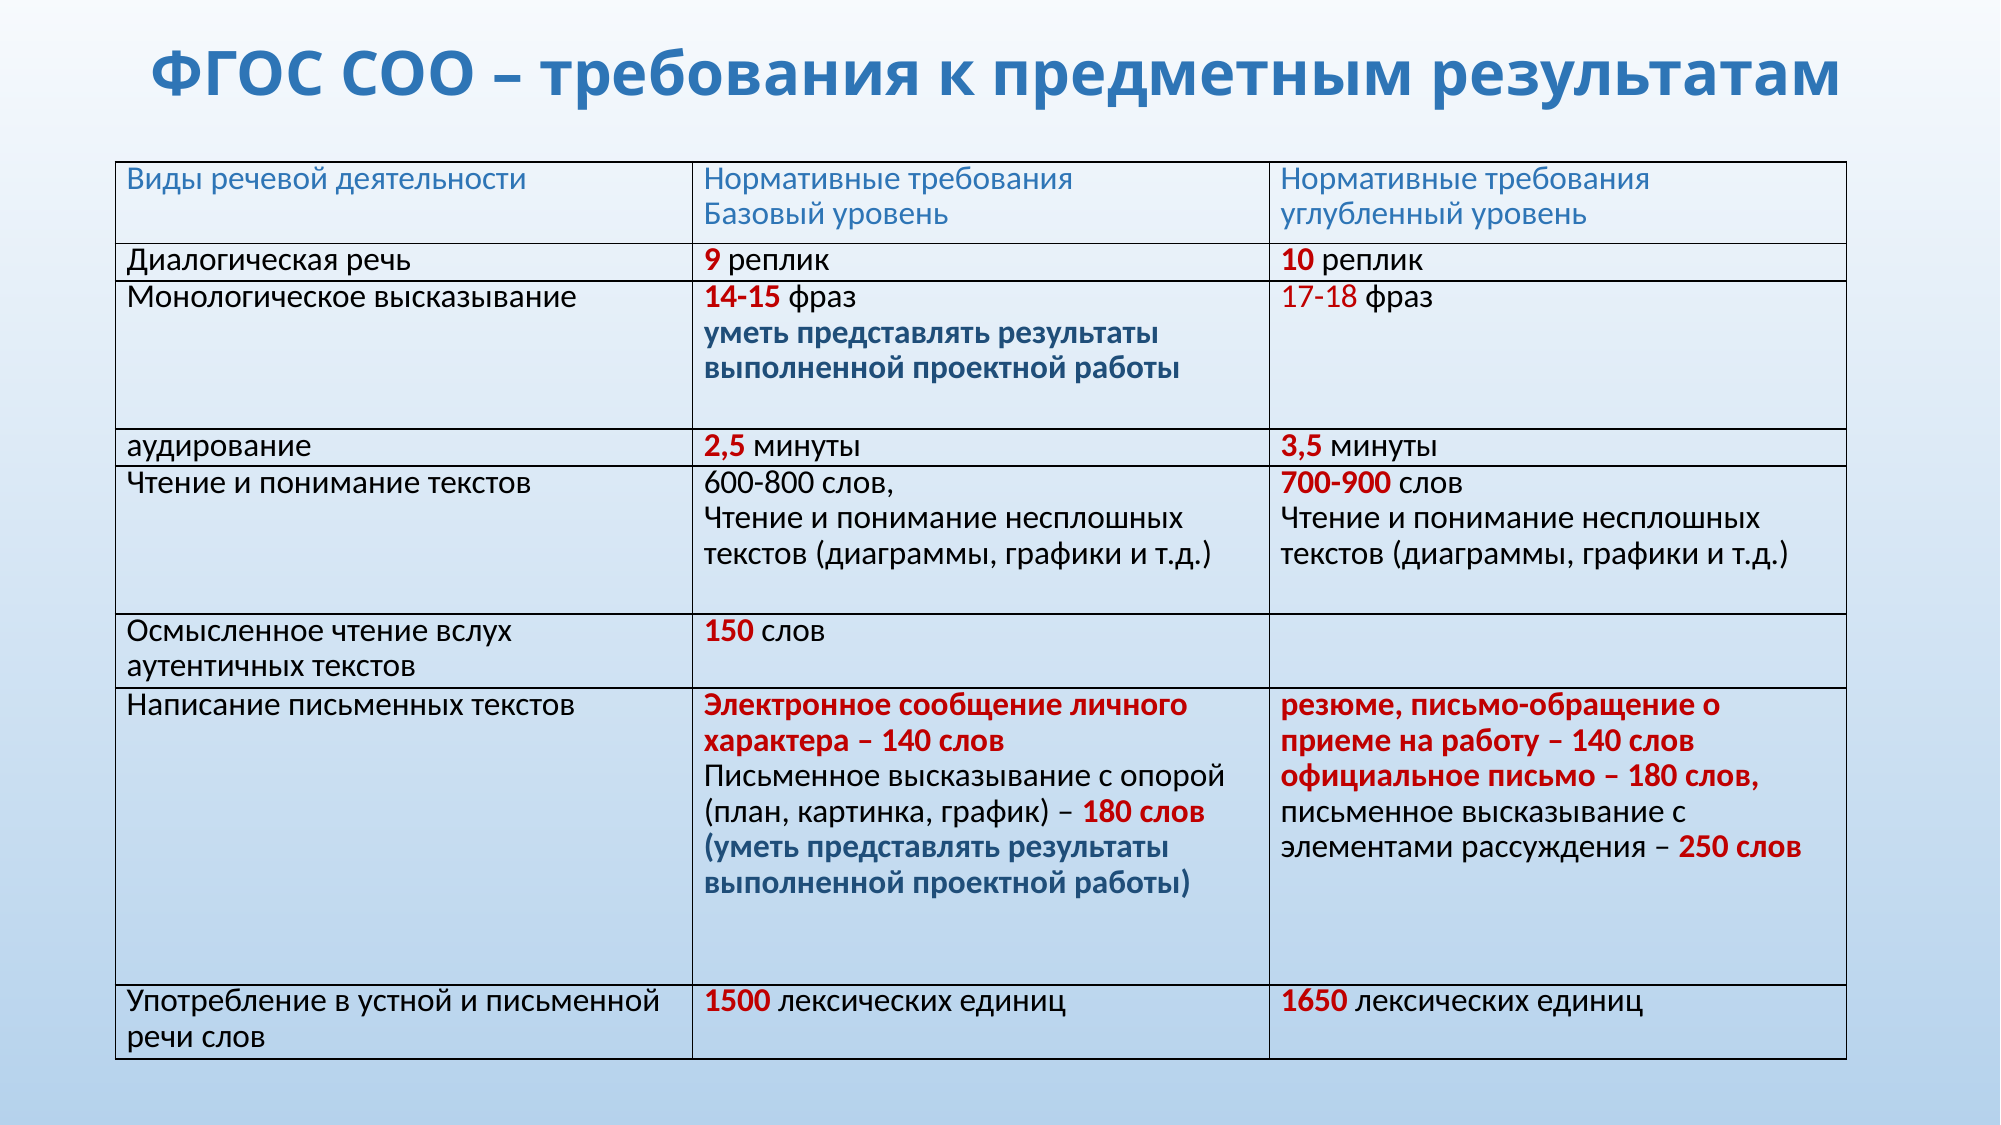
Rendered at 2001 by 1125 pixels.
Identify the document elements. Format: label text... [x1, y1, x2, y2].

table_cell Диалогическая речь [116, 244, 692, 280]
table_cell 14-15 фраз уметь представлять результаты выполненной проектной работы [693, 282, 1269, 428]
table_cell аудирование [116, 430, 692, 465]
table_cell 150 слов [693, 615, 1269, 687]
table_cell 17-18 фраз [1270, 282, 1846, 428]
table_cell 1500 лексических единиц [693, 986, 1269, 1058]
table_cell Монологическое высказывание [116, 282, 692, 428]
table_header Нормативные требования Базовый уровень [693, 163, 1269, 243]
table_cell Употребление в устной и письменной речи слов [116, 986, 692, 1058]
table_cell 700-900 слов Чтение и понимание несплошных текстов (диаграммы, графики и т.д.) [1270, 467, 1846, 613]
table_cell 600-800 слов, Чтение и понимание несплошных текстов (диаграммы, графики и т.д.) [693, 467, 1269, 613]
table_cell Электронное сообщение личного характера – 140 слов Письменное высказывание с опорой (план, картинка, график) – 180 слов (уметь представлять результаты выполненной проектной работы) [693, 689, 1269, 984]
table_cell 2,5 минуты [693, 430, 1269, 465]
table_cell Чтение и понимание текстов [116, 467, 692, 613]
table_cell [1270, 615, 1846, 687]
table_cell Осмысленное чтение вслух аутентичных текстов [116, 615, 692, 687]
title ФГОС СОО – требования к предметным результатам [134, 13, 1860, 138]
table_cell резюме, письмо-обращение о приеме на работу – 140 слов официальное письмо – 180 слов, письменное высказывание с элементами рассуждения – 250 слов [1270, 689, 1846, 984]
table_cell 1650 лексических единиц [1270, 986, 1846, 1058]
table_cell Написание письменных текстов [116, 689, 692, 984]
table_header Нормативные требования углубленный уровень [1270, 163, 1846, 243]
table_cell 10 реплик [1270, 244, 1846, 280]
table_cell 9 реплик [693, 244, 1269, 280]
table_cell 3,5 минуты [1270, 430, 1846, 465]
table_header Виды речевой деятельности [116, 163, 692, 243]
